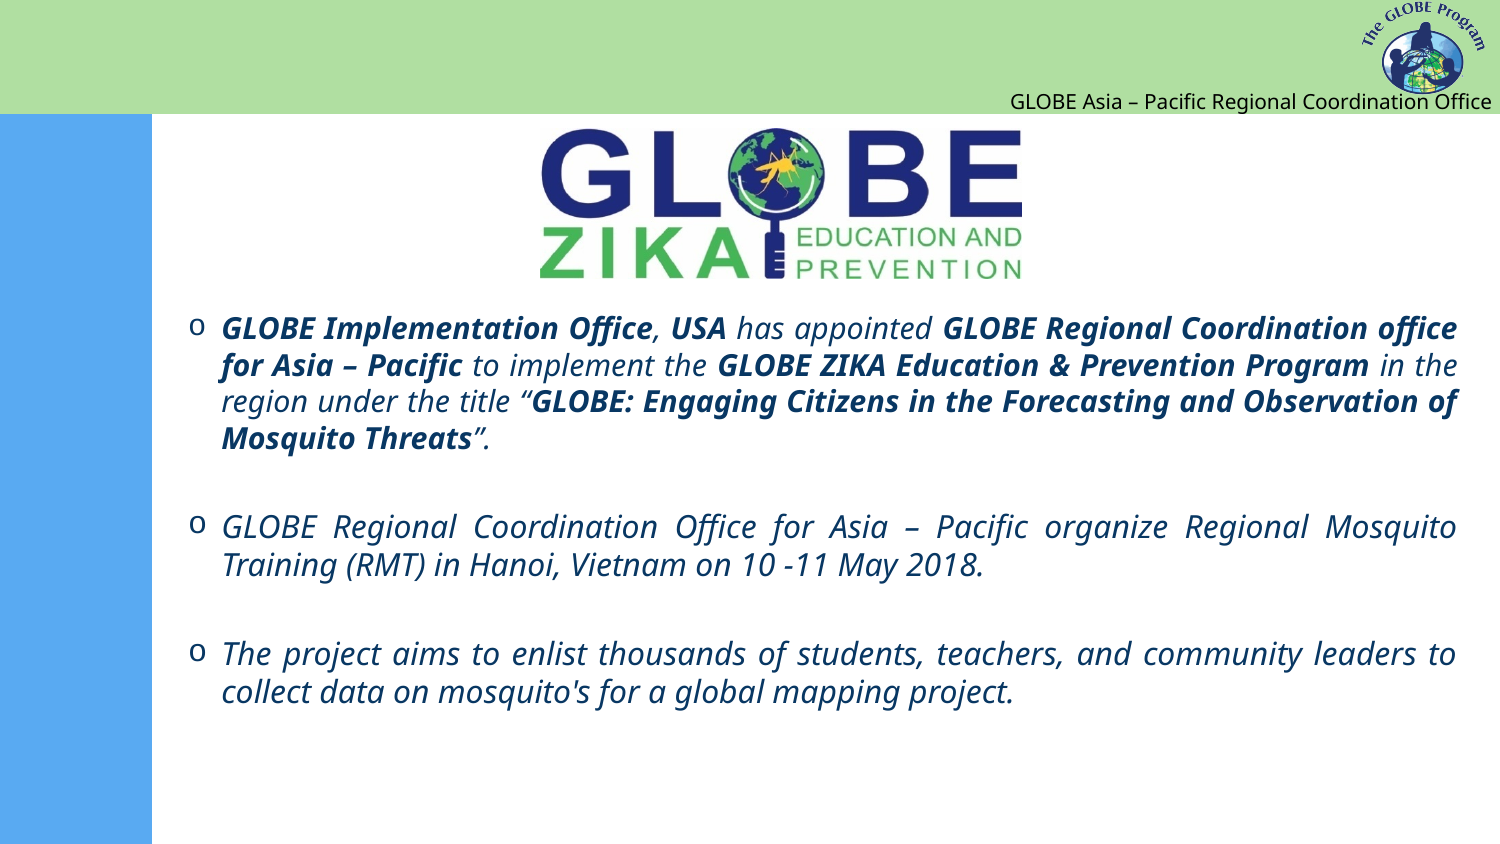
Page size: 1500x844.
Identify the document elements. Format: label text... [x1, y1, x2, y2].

list GLOBE Implementation Office, USA has appointed GLOBE Regional Coordination office for Asia – Pacific to implement the GLOBE ZIKA Education & Prevention Program in the region under the title “GLOBE: Engaging Citizens in the Forecasting and Observation of Mosquito Threats”. GLOBE Regional Coordination Office for Asia – Pacific organize Regional Mosquito Training (RMT) in Hanoi, Vietnam on 10 -11 May 2018. The project aims to enlist thousands of students, teachers, and community leaders to collect data on mosquito's for a global mapping project. [173, 301, 1474, 722]
picture [1359, 0, 1488, 97]
picture [540, 128, 1022, 280]
